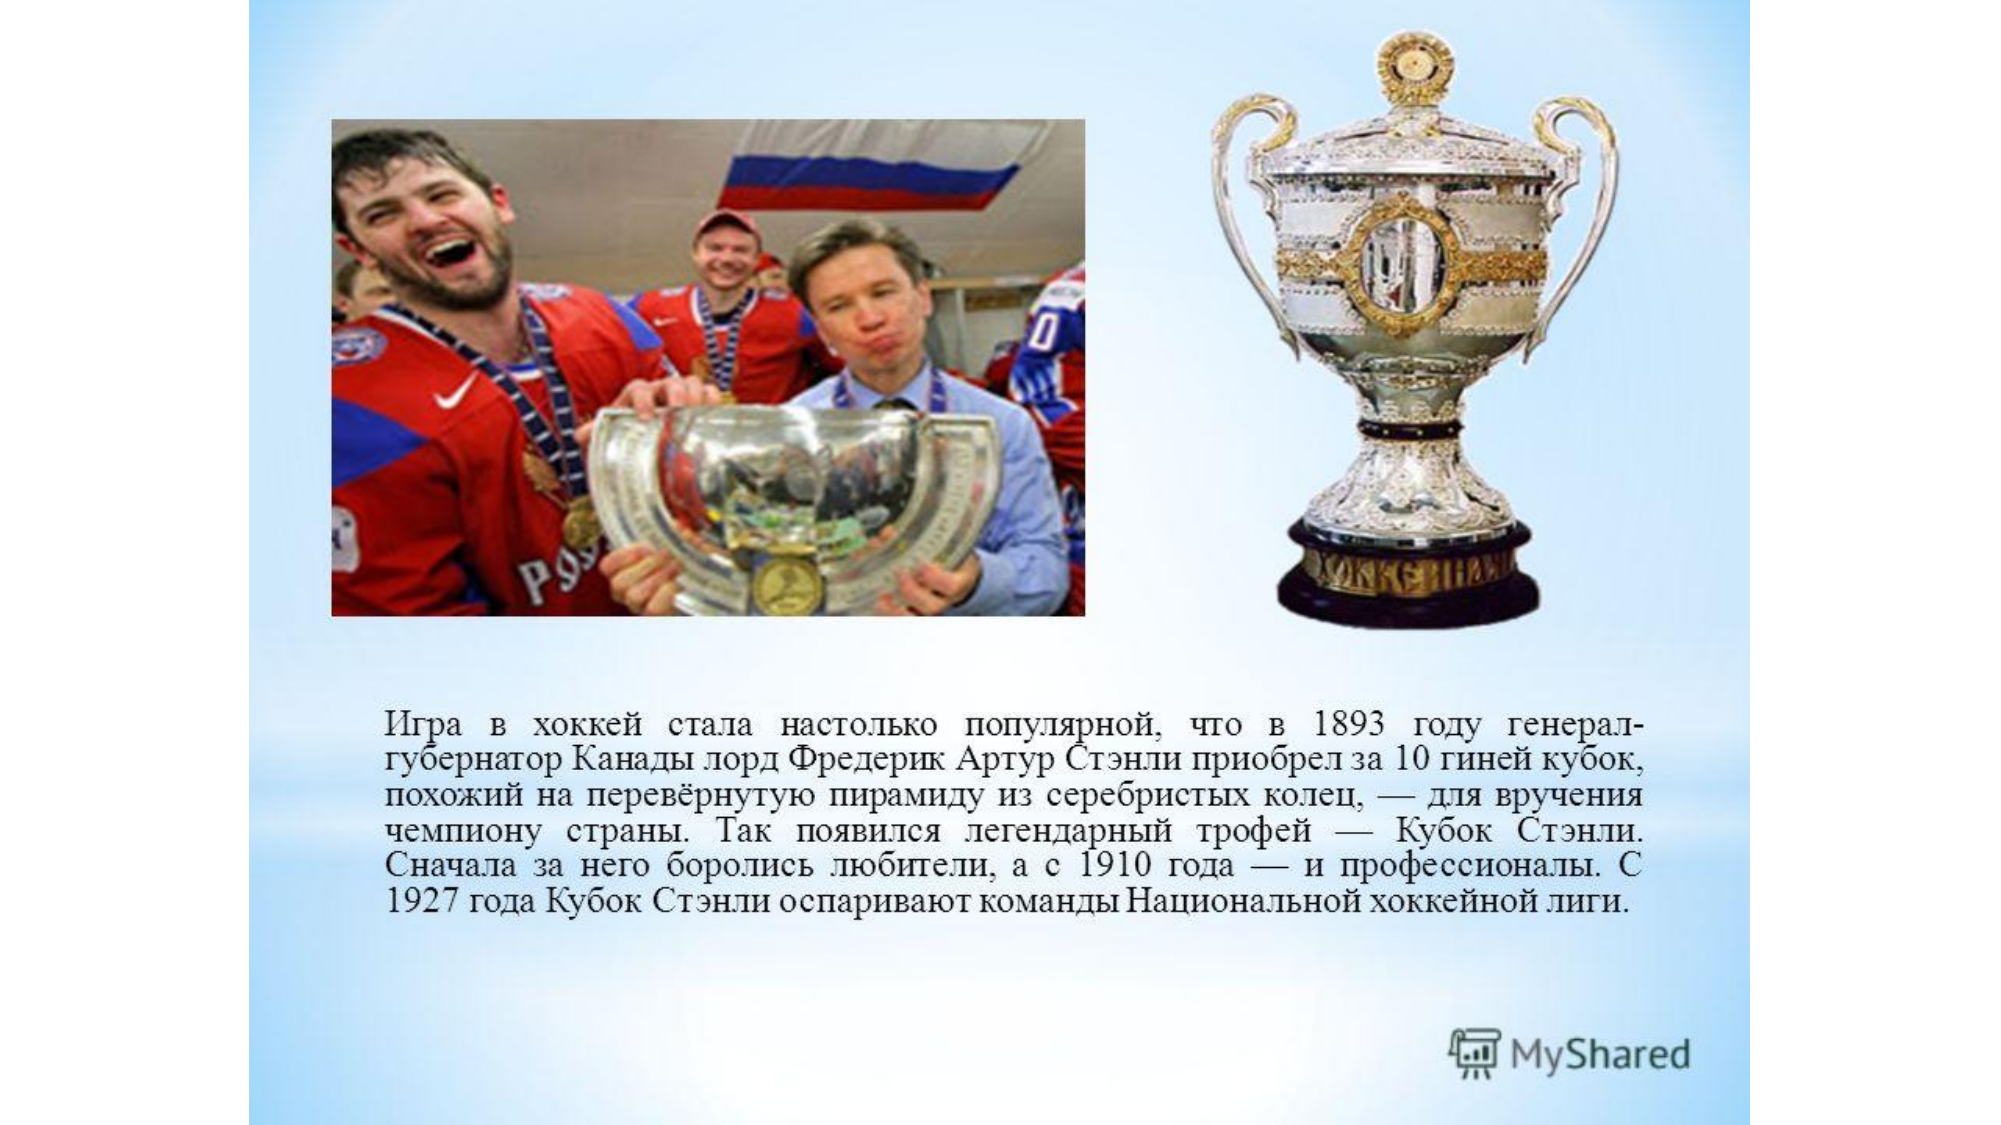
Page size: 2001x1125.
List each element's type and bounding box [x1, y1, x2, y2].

picture [249, 0, 1750, 1125]
